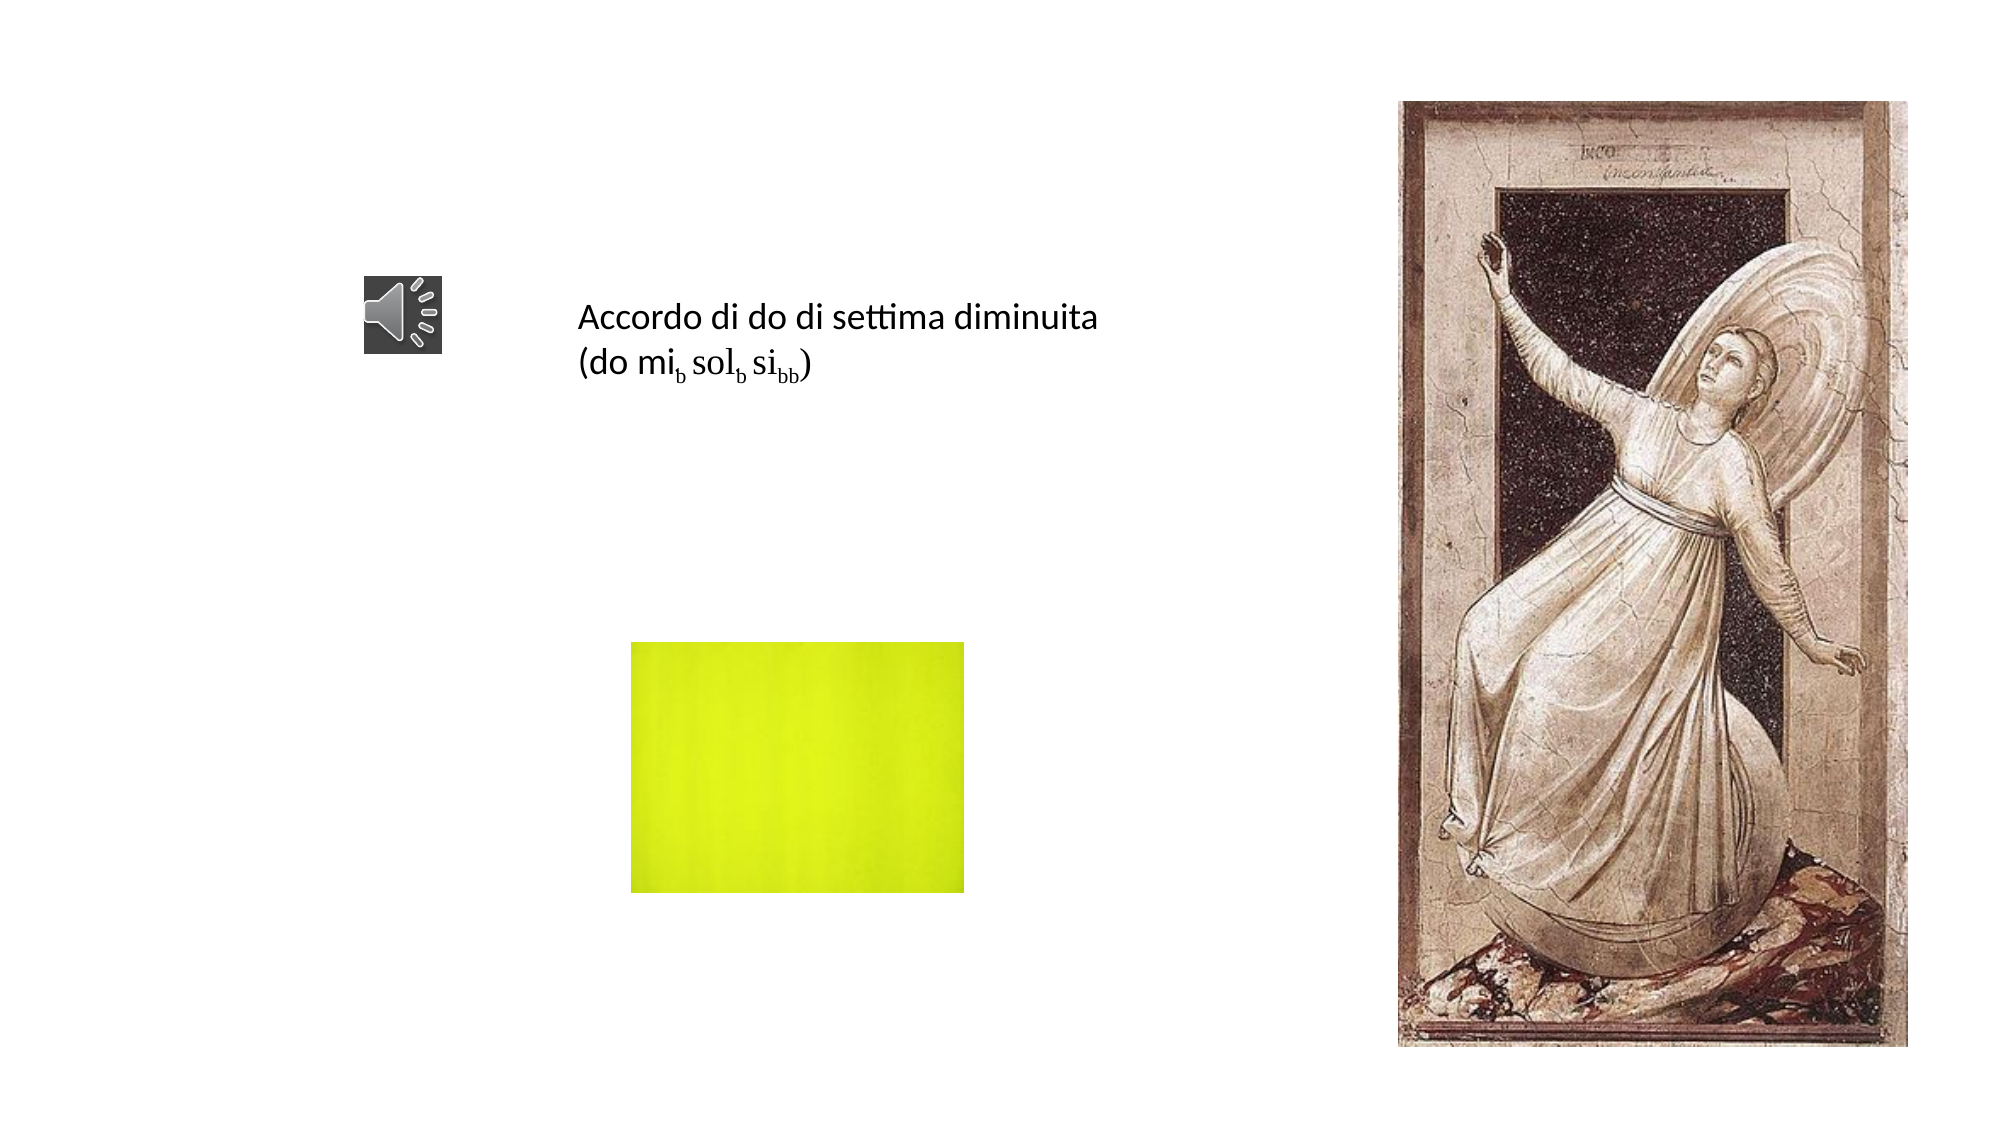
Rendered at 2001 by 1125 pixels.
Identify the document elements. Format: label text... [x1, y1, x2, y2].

picture [631, 642, 964, 893]
picture [362, 274, 443, 355]
picture [1398, 101, 1908, 1047]
text_box Accordo di do di settima diminuita (do miƅ solƅ sibb) [563, 284, 1144, 441]
